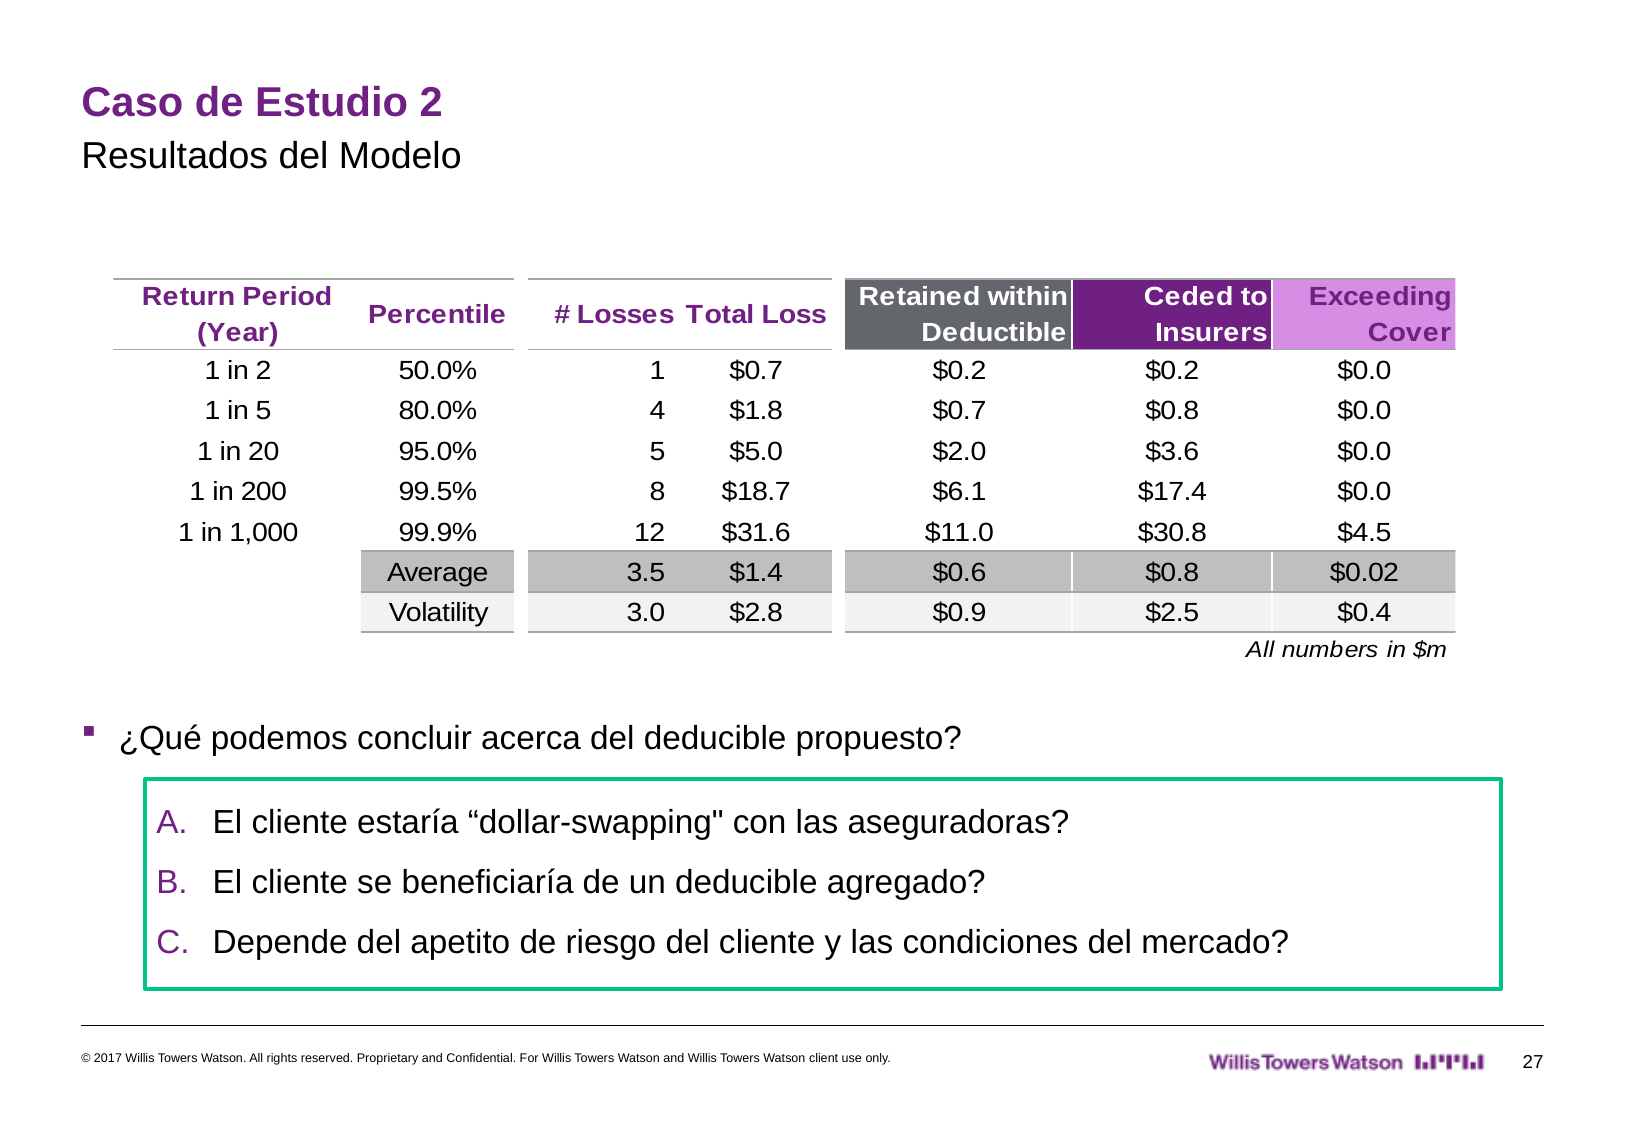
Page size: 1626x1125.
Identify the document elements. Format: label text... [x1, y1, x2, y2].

text_box ¿Qué podemos concluir acerca del deducible propuesto? El cliente estaría “dollar-swapping" con las aseguradoras? El cliente se beneficiaría de un deducible agregado? Depende del apetito de riesgo del cliente y las condiciones del mercado? [66, 708, 1530, 968]
list Resultados del Modelo [81, 131, 1544, 177]
title Caso de Estudio 2 [81, 75, 1544, 126]
text_box [143, 777, 1503, 991]
footer © 2017 Willis Towers Watson. All rights reserved. Proprietary and Confidential. For Willis Towers Watson and Willis Towers Watson client use only. [81, 1050, 1020, 1066]
slide_number 27 [1476, 1050, 1544, 1073]
picture [113, 278, 1458, 667]
